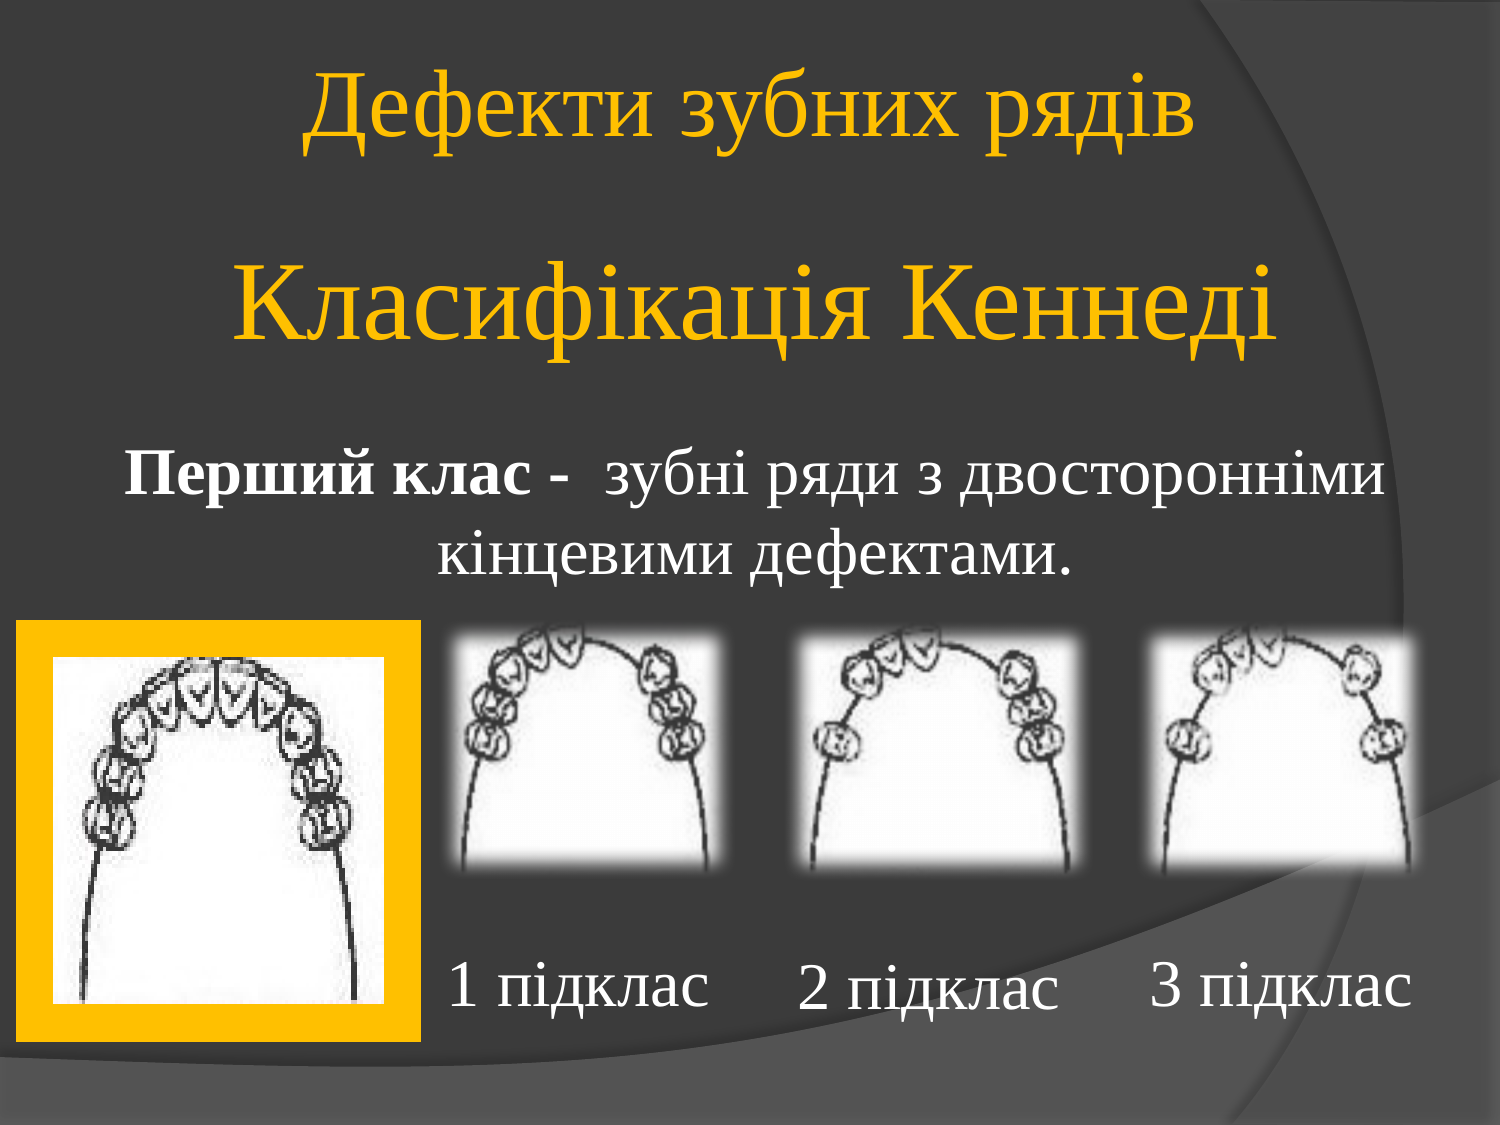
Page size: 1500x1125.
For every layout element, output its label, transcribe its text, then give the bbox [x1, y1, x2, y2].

picture [1133, 619, 1430, 883]
picture [782, 619, 1096, 883]
picture [437, 618, 737, 881]
list Класифікація Кеннеді [53, 219, 1459, 409]
text_box 2 підклас [782, 935, 1076, 1031]
title Дефекти зубних рядів [75, 0, 1425, 197]
picture [52, 656, 385, 1005]
text_box Перший клас - зубні ряди з двосторонніми кінцевими дефектами. [76, 420, 1436, 721]
text_box 3 підклас [1135, 932, 1429, 1028]
text_box 1 підклас [432, 932, 728, 1028]
